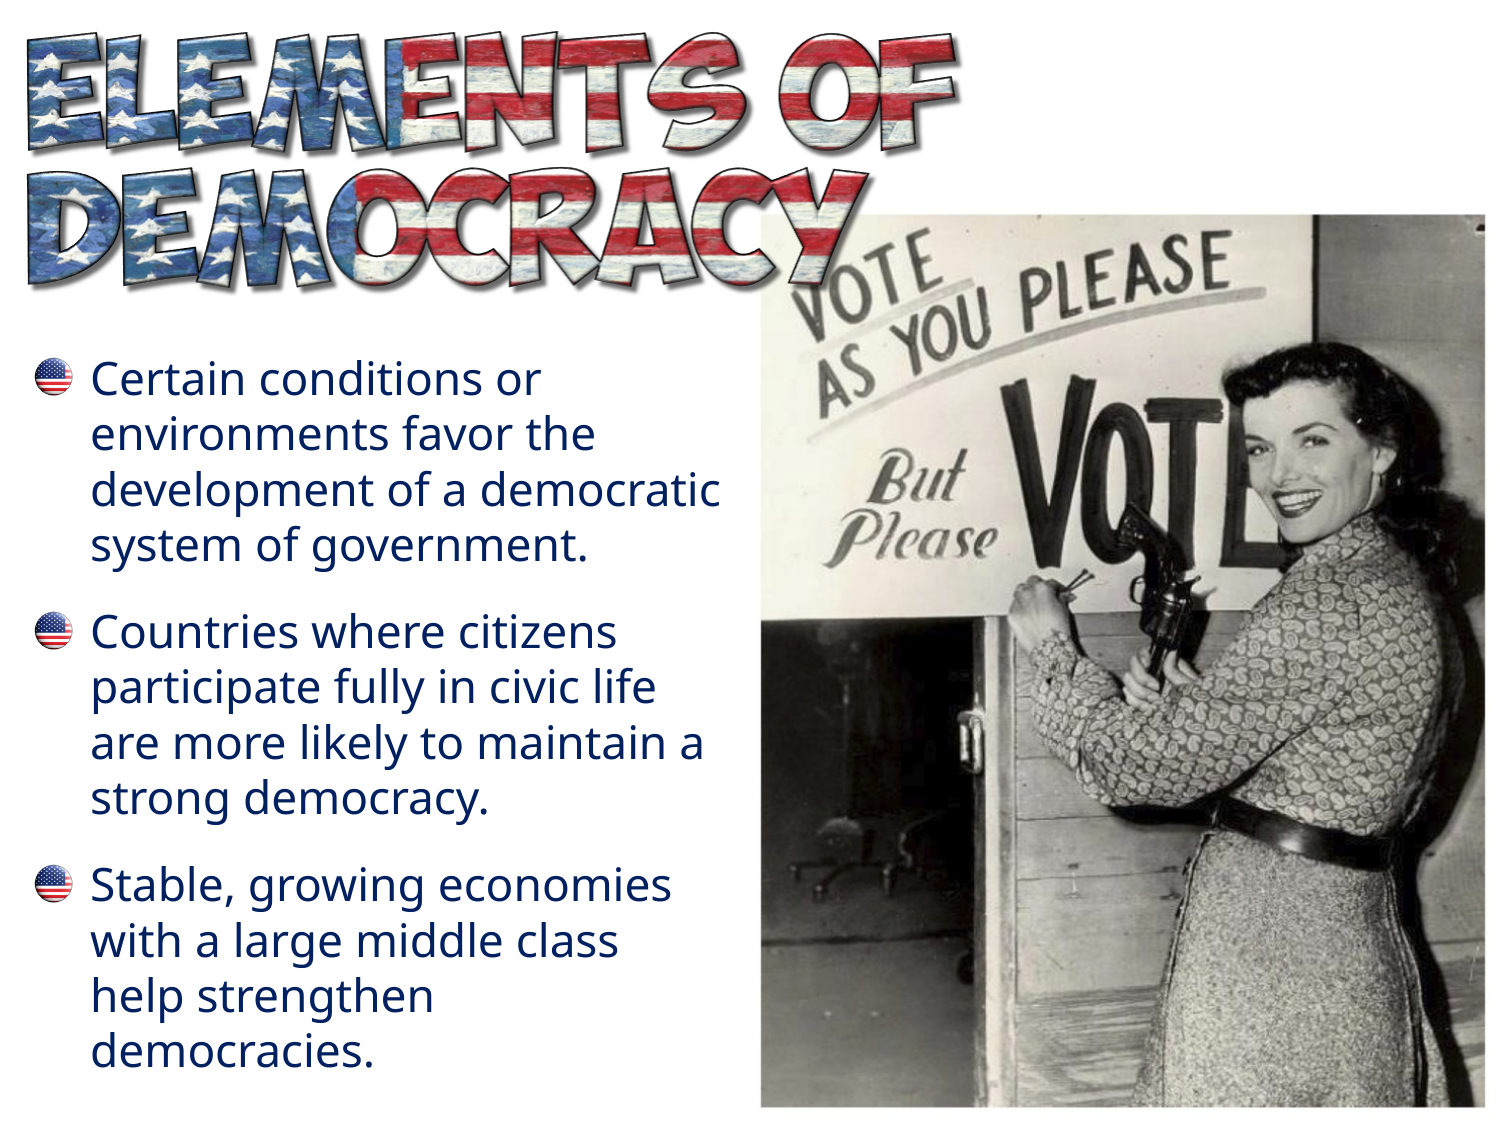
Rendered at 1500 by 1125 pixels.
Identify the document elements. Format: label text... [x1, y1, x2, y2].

picture [9, 25, 1496, 1125]
list Certain conditions or environments favor the development of a democratic system of government. Countries where citizens participate fully in civic life are more likely to maintain a strong democracy. Stable, growing economies with a large middle class help strengthen democracies. [0, 341, 741, 1125]
picture [34, 864, 73, 903]
picture [34, 357, 73, 396]
picture [34, 611, 73, 650]
